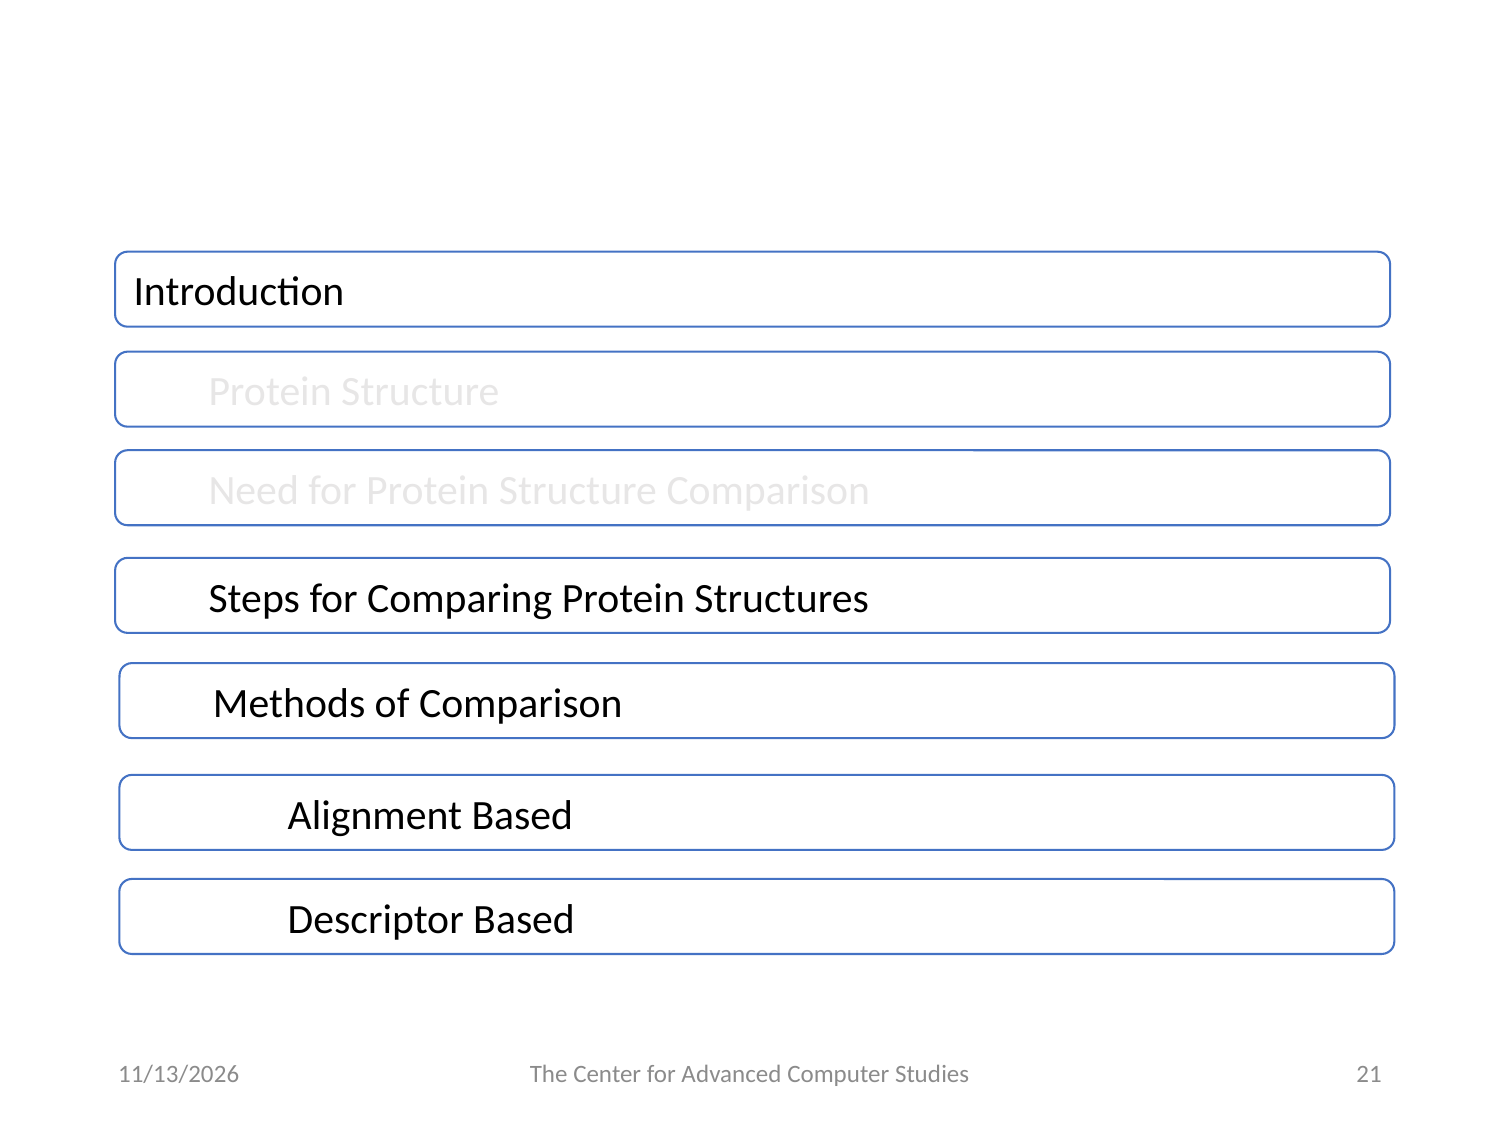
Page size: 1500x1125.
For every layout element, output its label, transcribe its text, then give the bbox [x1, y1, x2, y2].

slide_number 21 [1059, 1042, 1397, 1103]
text_box Protein Structure [114, 350, 1392, 428]
text_box Steps for Comparing Protein Structures [114, 556, 1392, 634]
title Outline [103, 59, 1397, 278]
footer The Center for Advanced Computer Studies [496, 1042, 1004, 1103]
text_box Descriptor Based [118, 877, 1396, 956]
text_box Alignment Based [118, 773, 1396, 851]
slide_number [103, 1042, 441, 1103]
text_box Introduction [114, 250, 1392, 328]
text_box Need for Protein Structure Comparison [114, 449, 1392, 527]
text_box Methods of Comparison [118, 662, 1396, 740]
